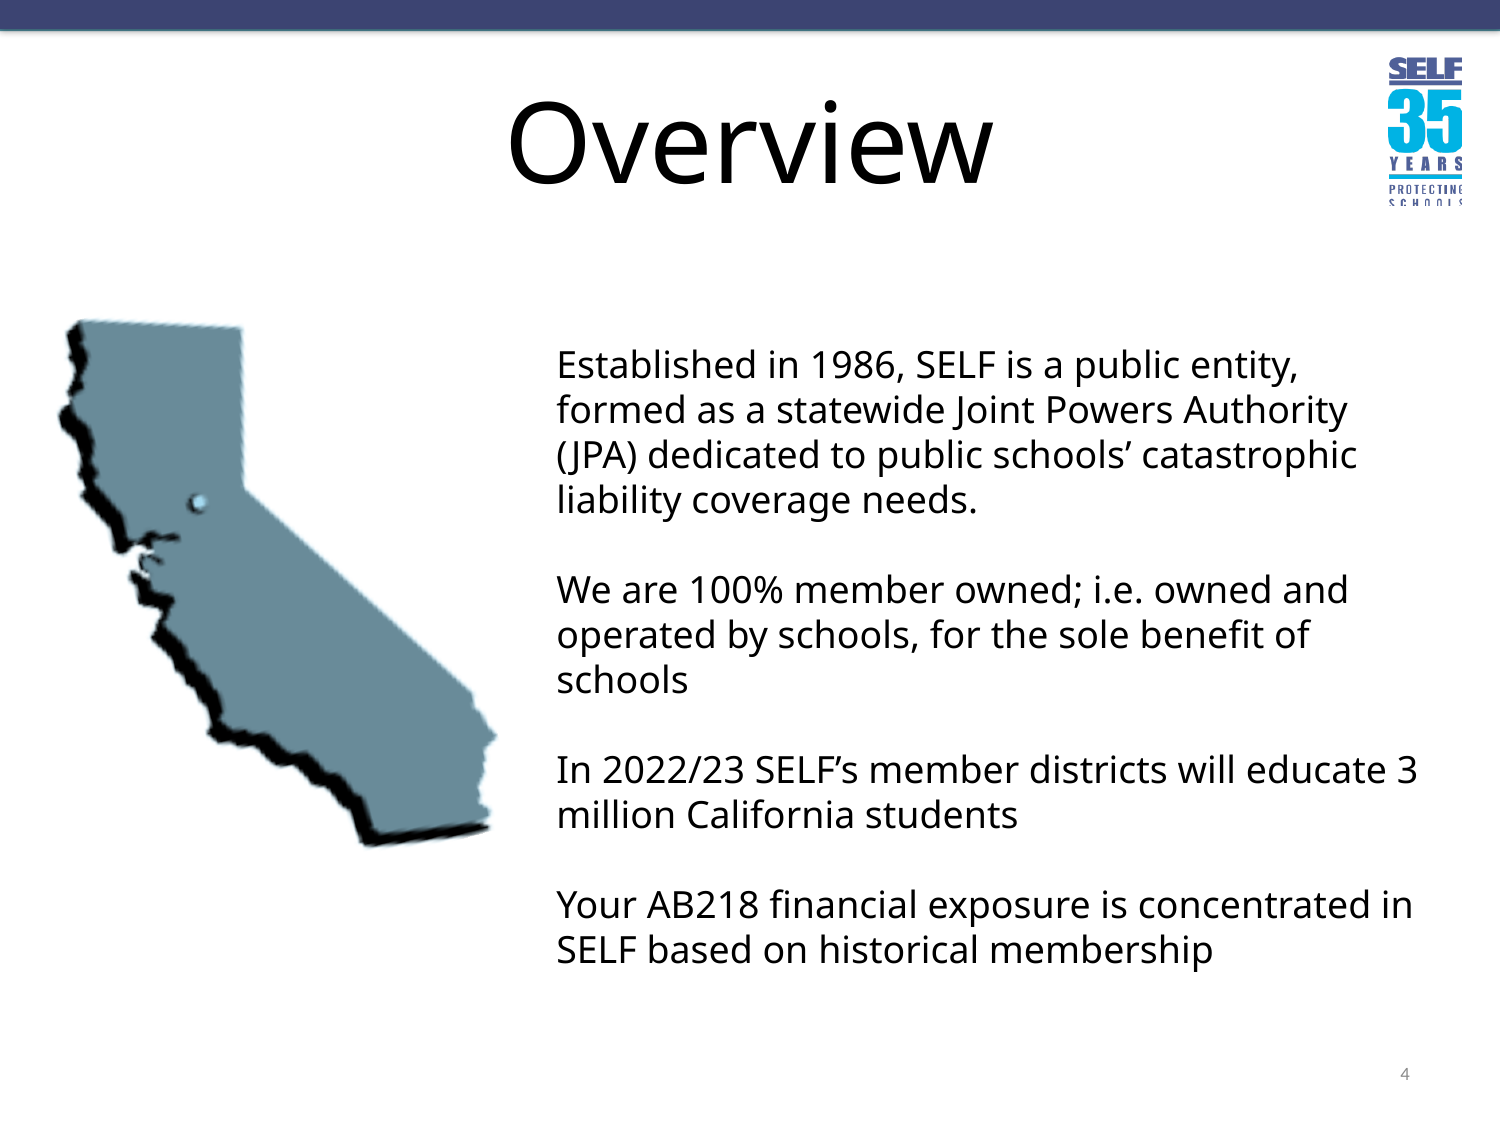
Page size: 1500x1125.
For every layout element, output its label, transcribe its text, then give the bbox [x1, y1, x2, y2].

title Overview [75, 45, 1425, 233]
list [102, 276, 450, 878]
picture [1387, 137, 1463, 206]
slide_number 4 [1074, 1042, 1425, 1103]
text_box Established in 1986, SELF is a public entity, formed as a statewide Joint Powers Authority (JPA) dedicated to public schools’ catastrophic liability coverage needs. We are 100% member owned; i.e. owned and operated by schools, for the sole benefit of schools In 2022/23 SELF’s member districts will educate 3 million California students Your AB218 financial exposure is concentrated in SELF based on historical membership [541, 333, 1451, 979]
picture [1387, 56, 1463, 143]
picture [1387, 99, 1409, 143]
text_box [0, 0, 1500, 30]
